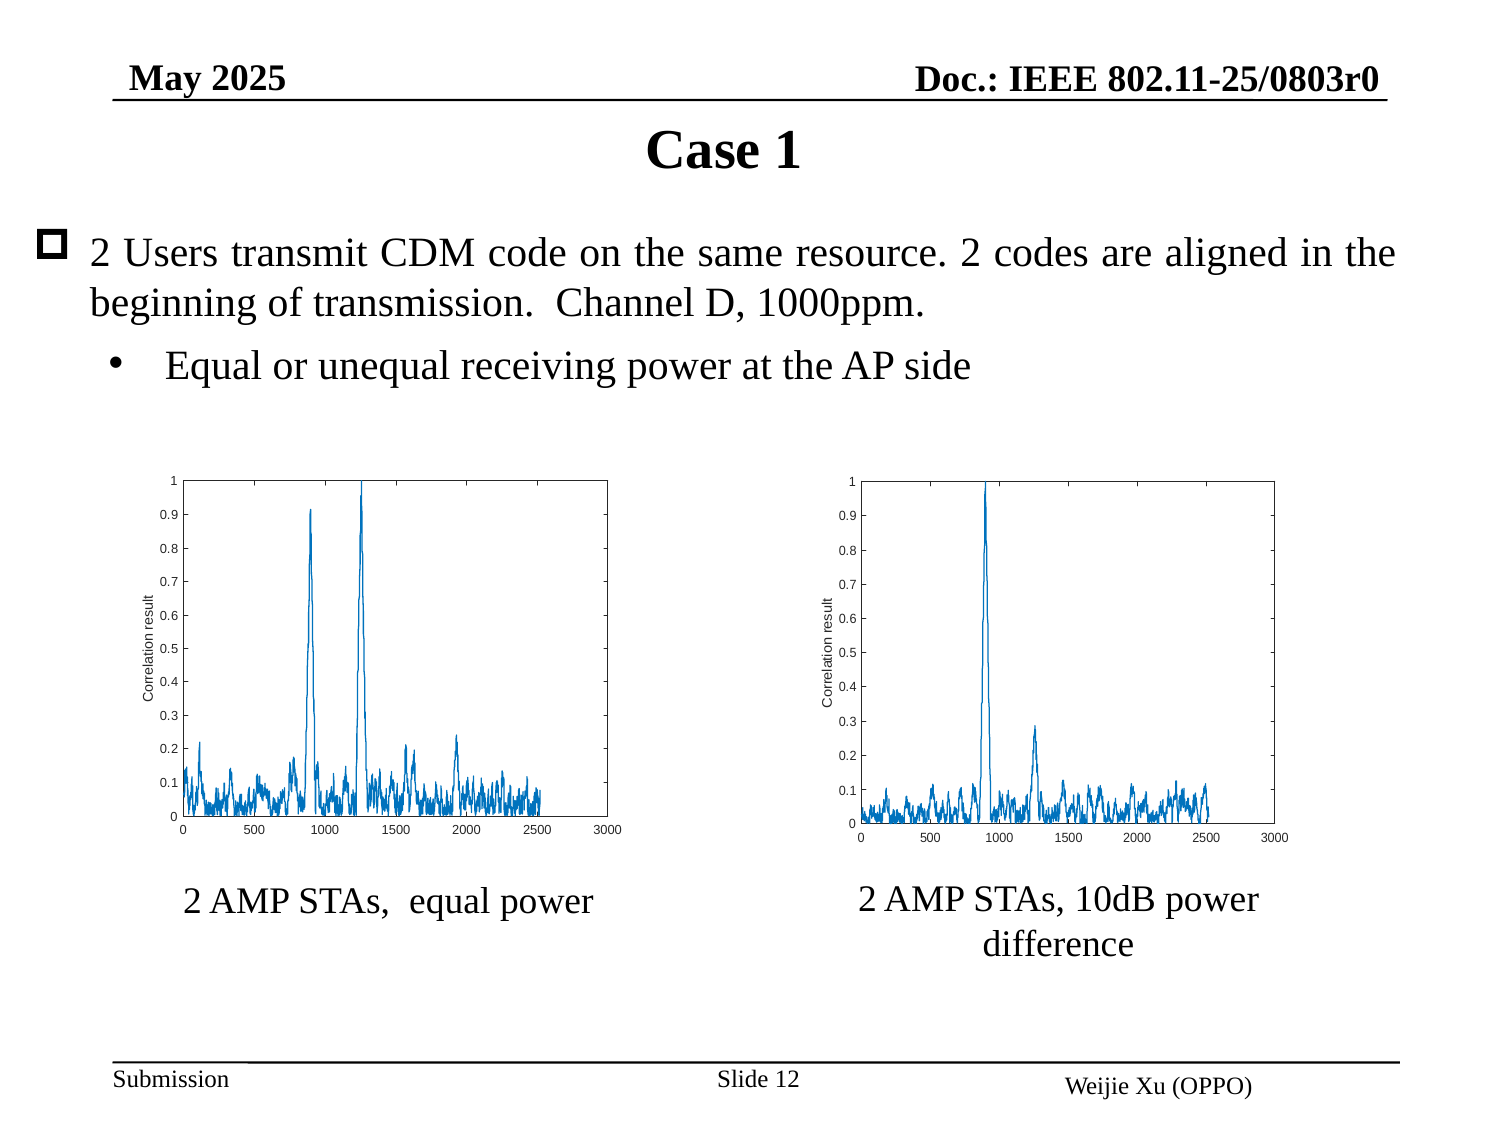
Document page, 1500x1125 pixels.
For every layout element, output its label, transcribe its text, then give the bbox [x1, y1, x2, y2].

text_box May 2025 [114, 45, 493, 100]
text_box Weijie Xu (OPPO) [1050, 1062, 1402, 1093]
text_box 2 AMP STAs, equal power [160, 869, 617, 929]
text_box 2 AMP STAs, 10dB power difference [806, 878, 1311, 972]
picture [792, 449, 1326, 870]
picture [112, 449, 660, 861]
text_box Slide 12 [712, 1062, 800, 1122]
text_box Case 1 [62, 112, 1400, 193]
text_box Doc.: IEEE 802.11-25/0803r0 [899, 46, 1413, 107]
text_box 2 Users transmit CDM code on the same resource. 2 codes are aligned in the beginning of transmission. Channel D, 1000ppm. Equal or unequal receiving power at the AP side [18, 217, 1413, 583]
